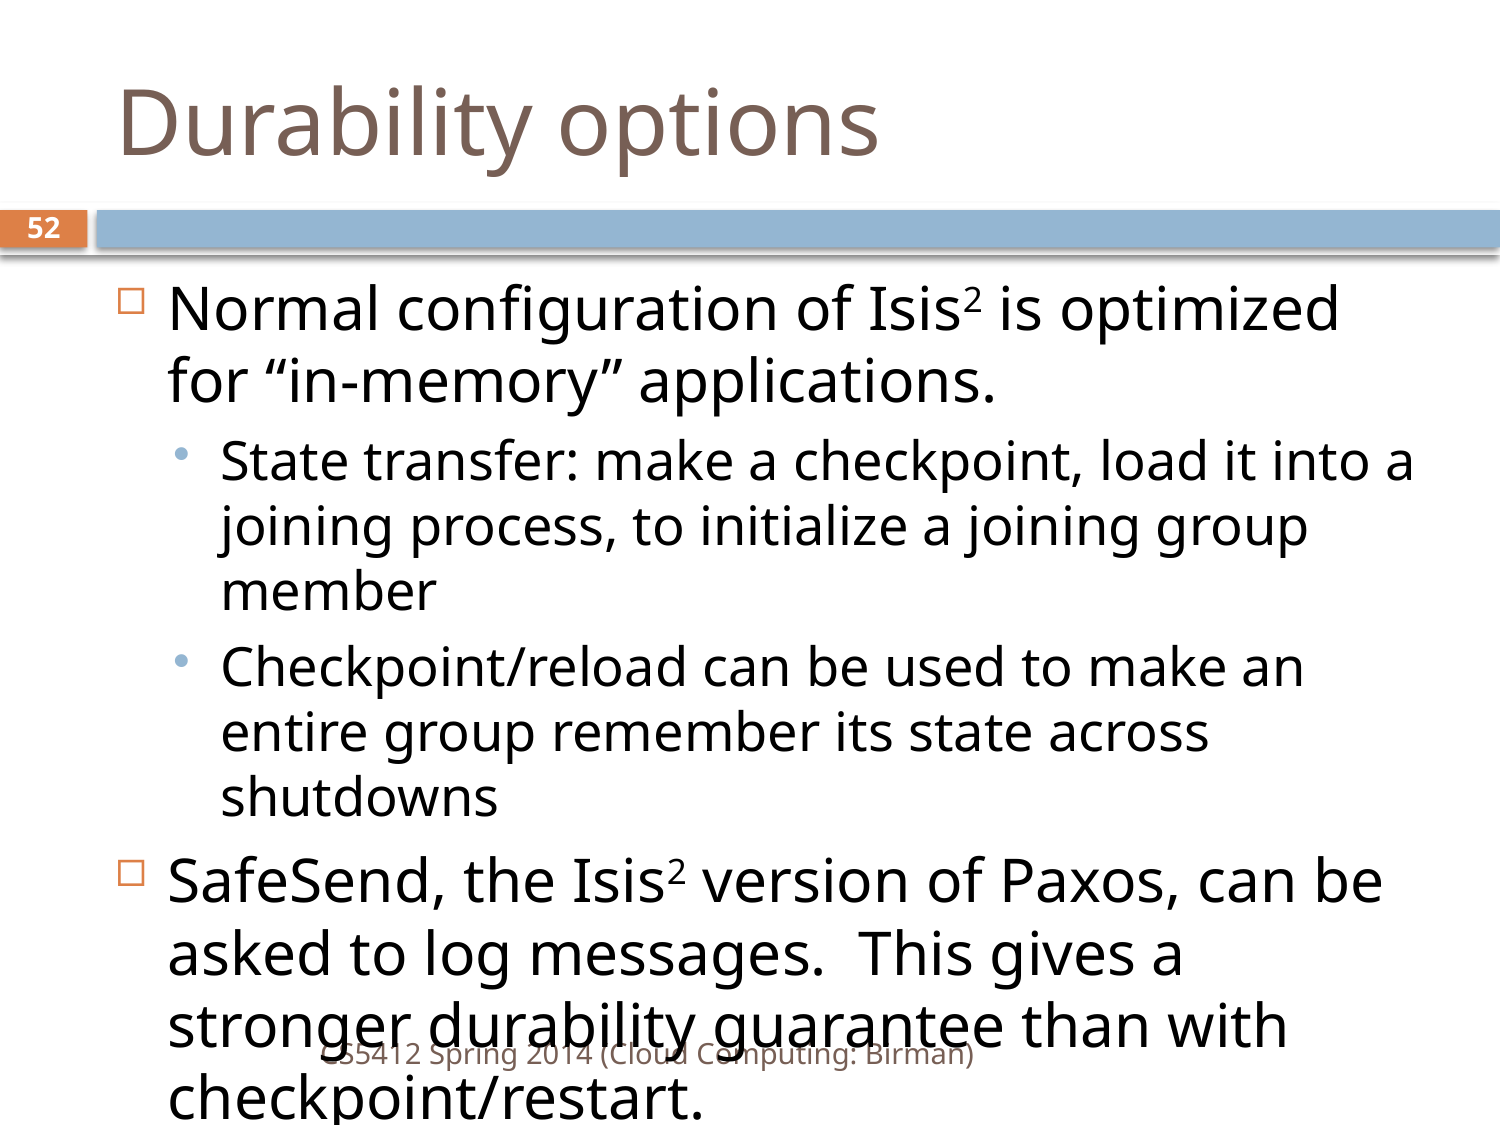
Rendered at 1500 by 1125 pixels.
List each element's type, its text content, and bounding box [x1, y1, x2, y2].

slide_number 52 [0, 208, 88, 249]
title Durability options [100, 37, 1438, 200]
list Normal configuration of Isis2 is optimized for “in-memory” applications. State transfer: make a checkpoint, load it into a joining process, to initialize a joining group member Checkpoint/reload can be used to make an entire group remember its state across shutdowns SafeSend, the Isis2 version of Paxos, can be asked to log messages. This gives a stronger durability guarantee than with checkpoint/restart. [100, 262, 1438, 1000]
footer CS5412 Spring 2014 (Cloud Computing: Birman) [99, 1024, 990, 1085]
